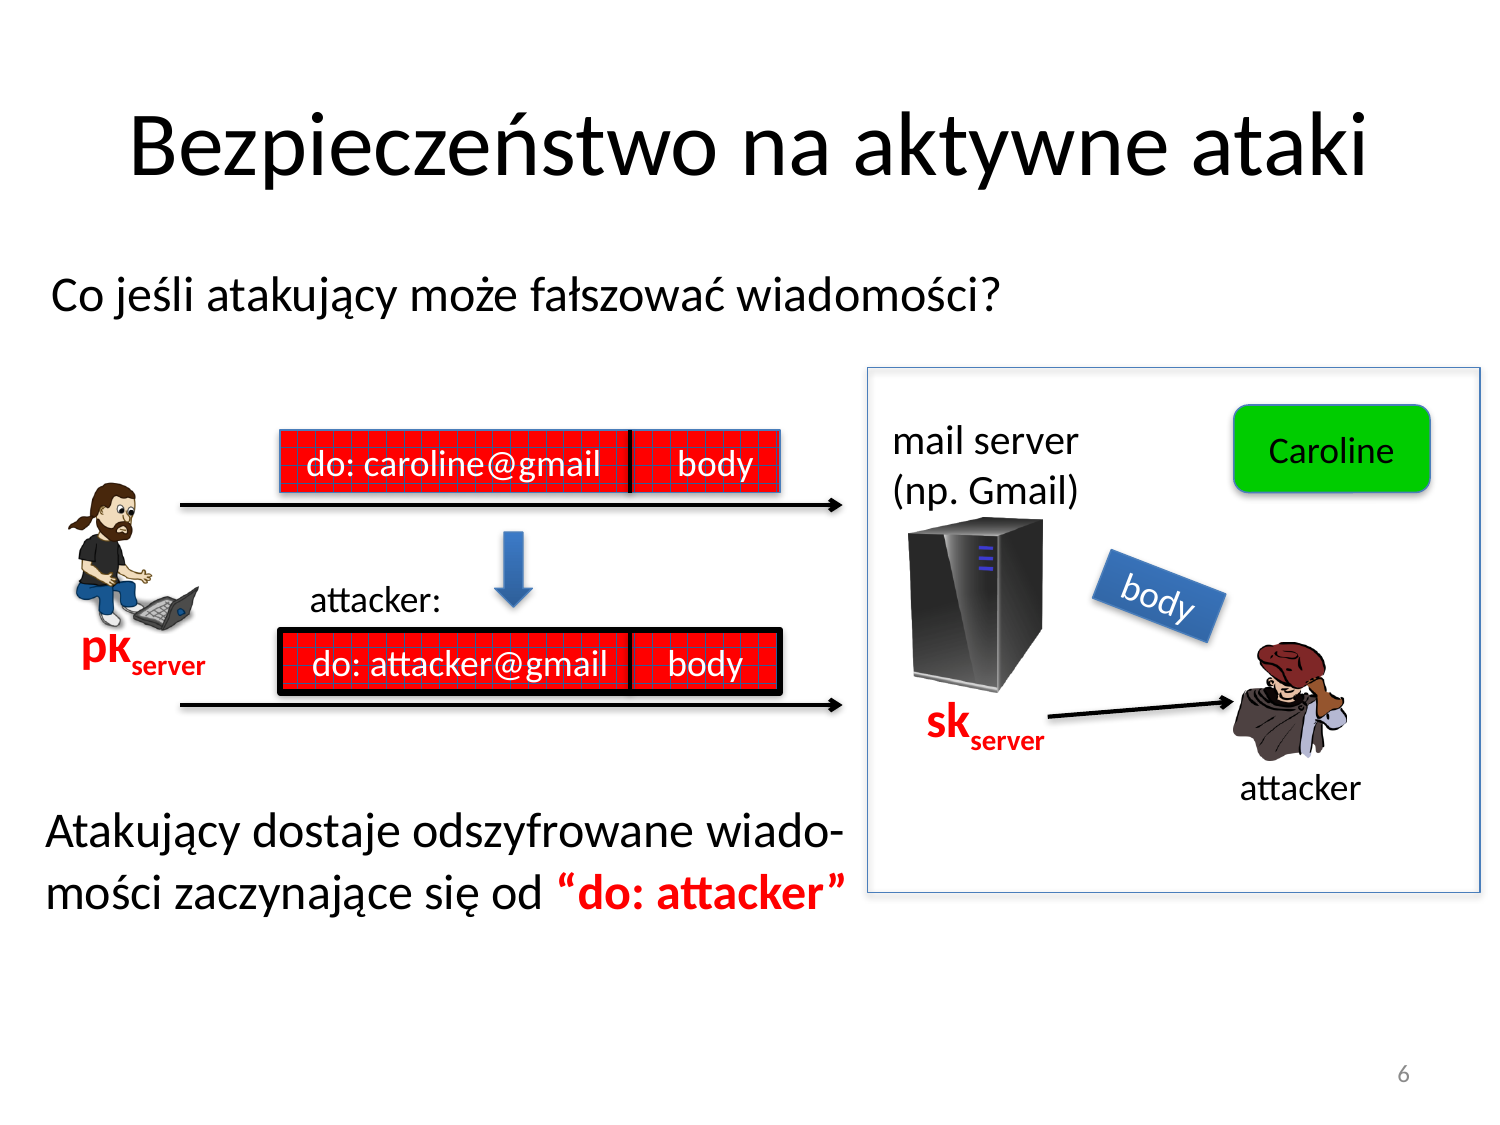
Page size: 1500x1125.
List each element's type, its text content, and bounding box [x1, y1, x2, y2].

text_box [504, 532, 523, 565]
picture [908, 517, 1043, 693]
text_box Co jeśli atakujący może fałszować wiadomości? [36, 254, 1018, 329]
text_box Caroline [1233, 404, 1431, 493]
picture [54, 479, 209, 634]
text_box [179, 567, 843, 706]
title Bezpieczeństwo na aktywne ataki [75, 45, 1425, 233]
text_box [867, 367, 1480, 893]
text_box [1047, 569, 1240, 789]
text_box Atakujący dostaje odszyfrowane wiado- mości zaczynające się od “do: attacker” [30, 787, 863, 928]
picture [1240, 642, 1347, 761]
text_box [279, 429, 781, 493]
text_box mail server (np. Gmail) [876, 404, 1095, 520]
text_box pkserver [65, 643, 174, 688]
slide_number 6 [1074, 1042, 1425, 1103]
